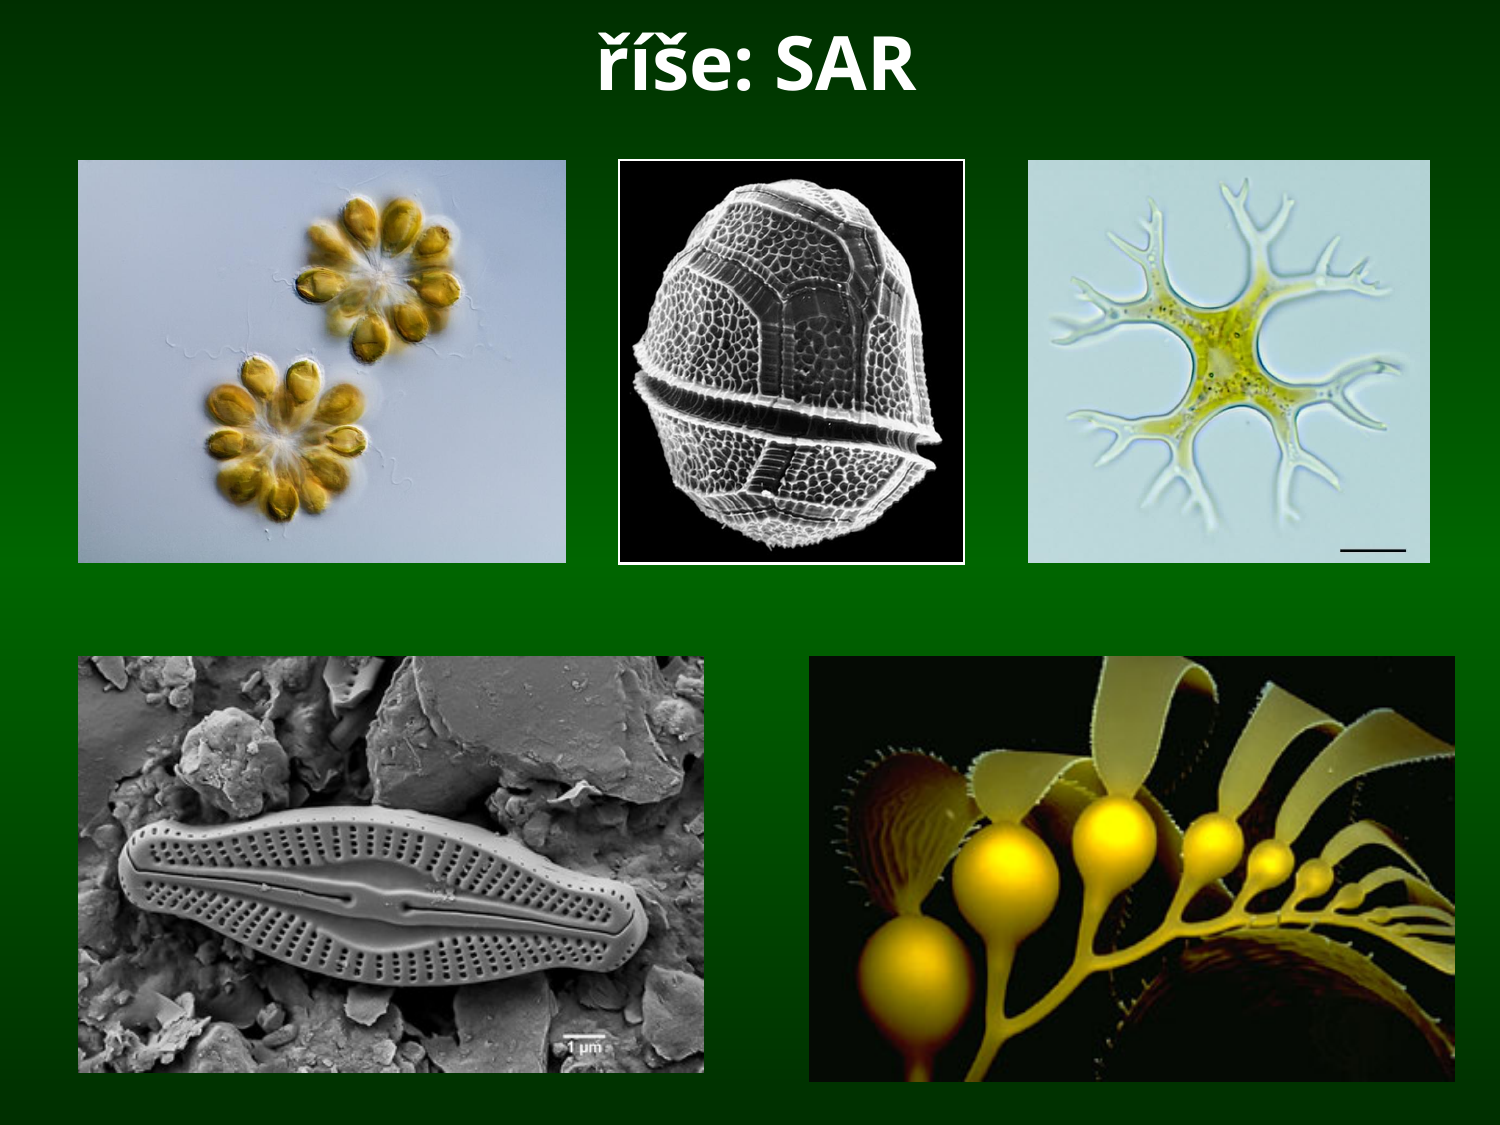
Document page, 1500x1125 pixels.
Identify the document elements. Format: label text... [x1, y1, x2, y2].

picture [619, 160, 963, 563]
picture [808, 656, 1456, 1083]
picture [78, 656, 705, 1073]
picture [1027, 160, 1430, 563]
text_box říše: SAR [580, 7, 933, 113]
picture [78, 160, 566, 563]
